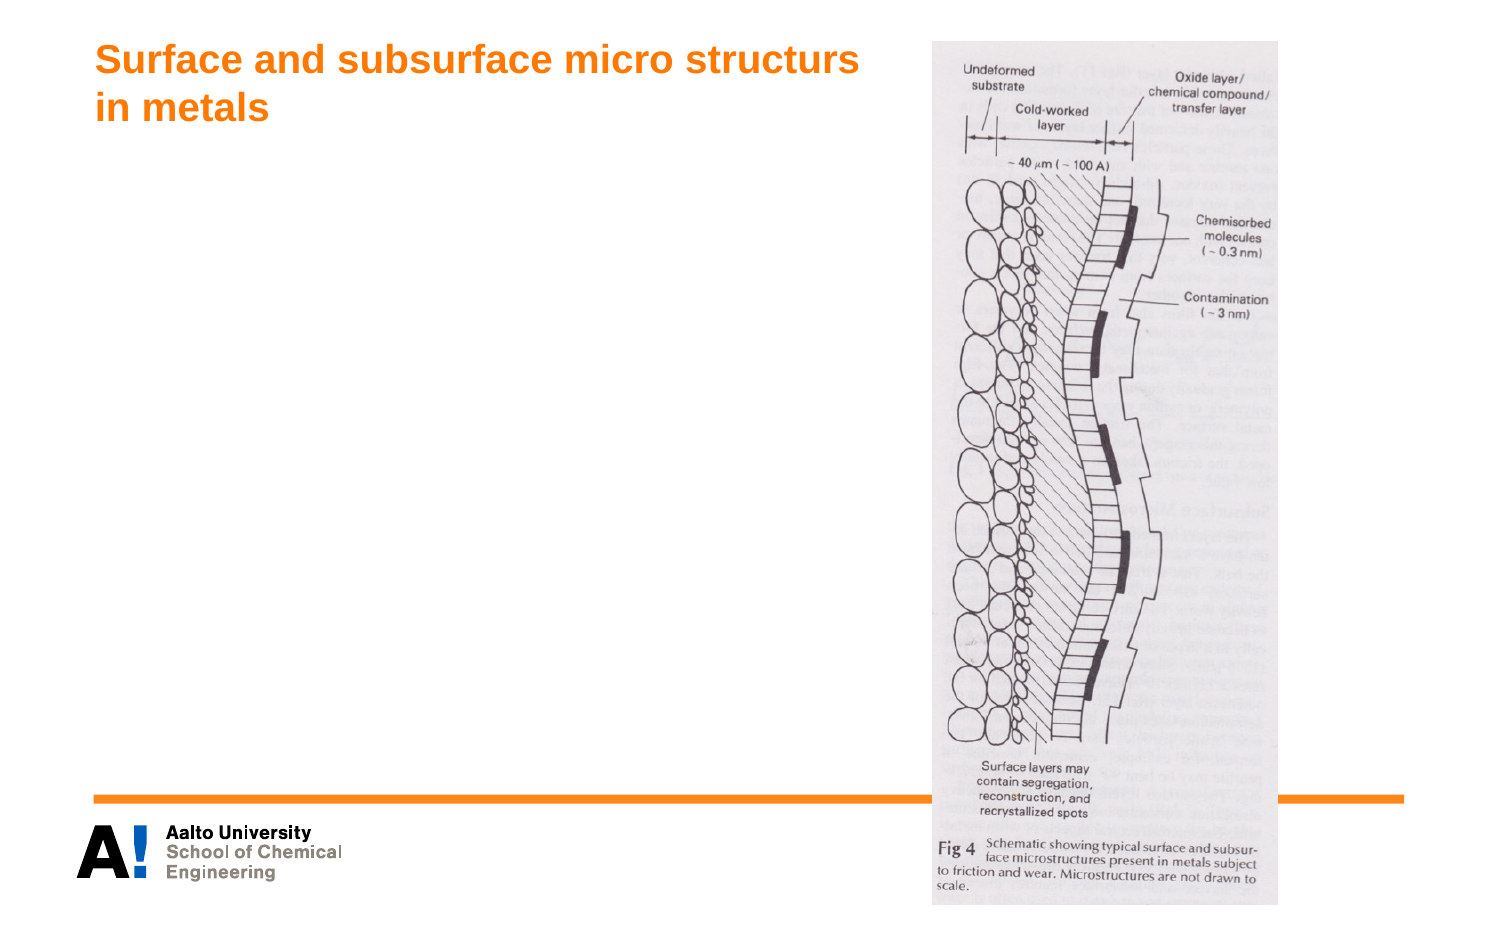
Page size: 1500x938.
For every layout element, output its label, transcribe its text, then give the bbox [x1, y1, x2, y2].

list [931, 41, 1278, 906]
title Surface and subsurface micro structurs in metals [94, 32, 875, 181]
